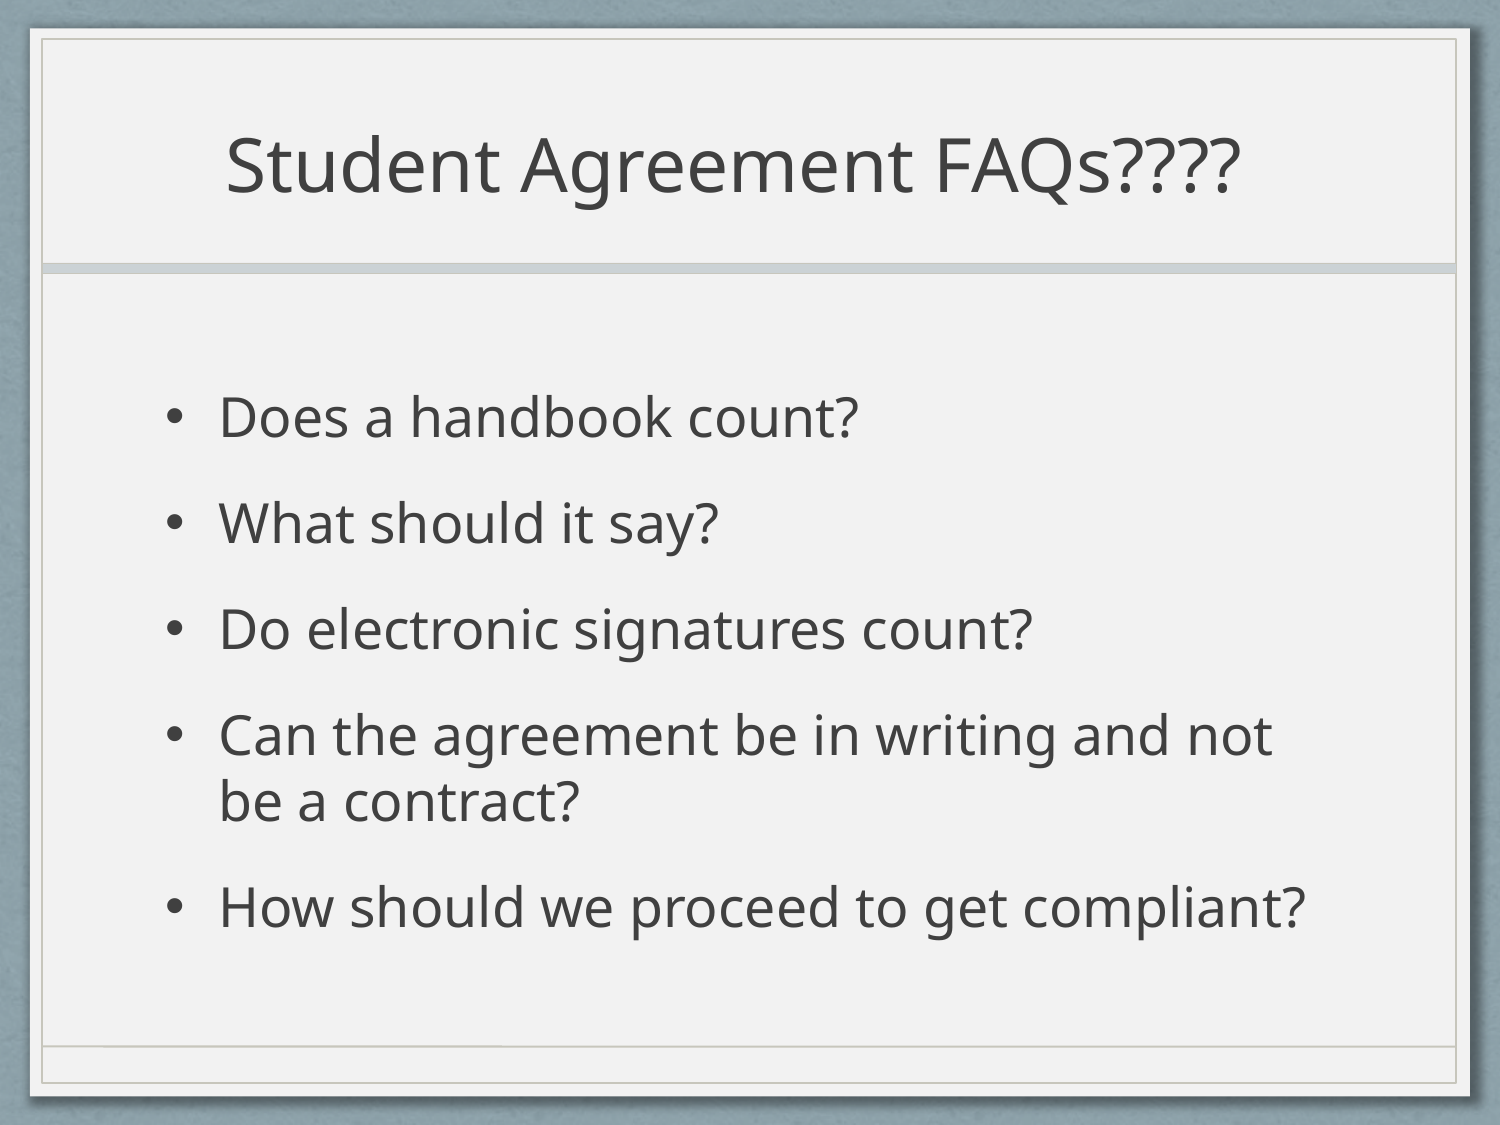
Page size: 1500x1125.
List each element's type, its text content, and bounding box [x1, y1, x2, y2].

title Student Agreement FAQs???? [150, 67, 1350, 258]
list Does a handbook count? What should it say? Do electronic signatures count? Can the agreement be in writing and not be a contract? How should we proceed to get compliant? [150, 374, 1350, 956]
